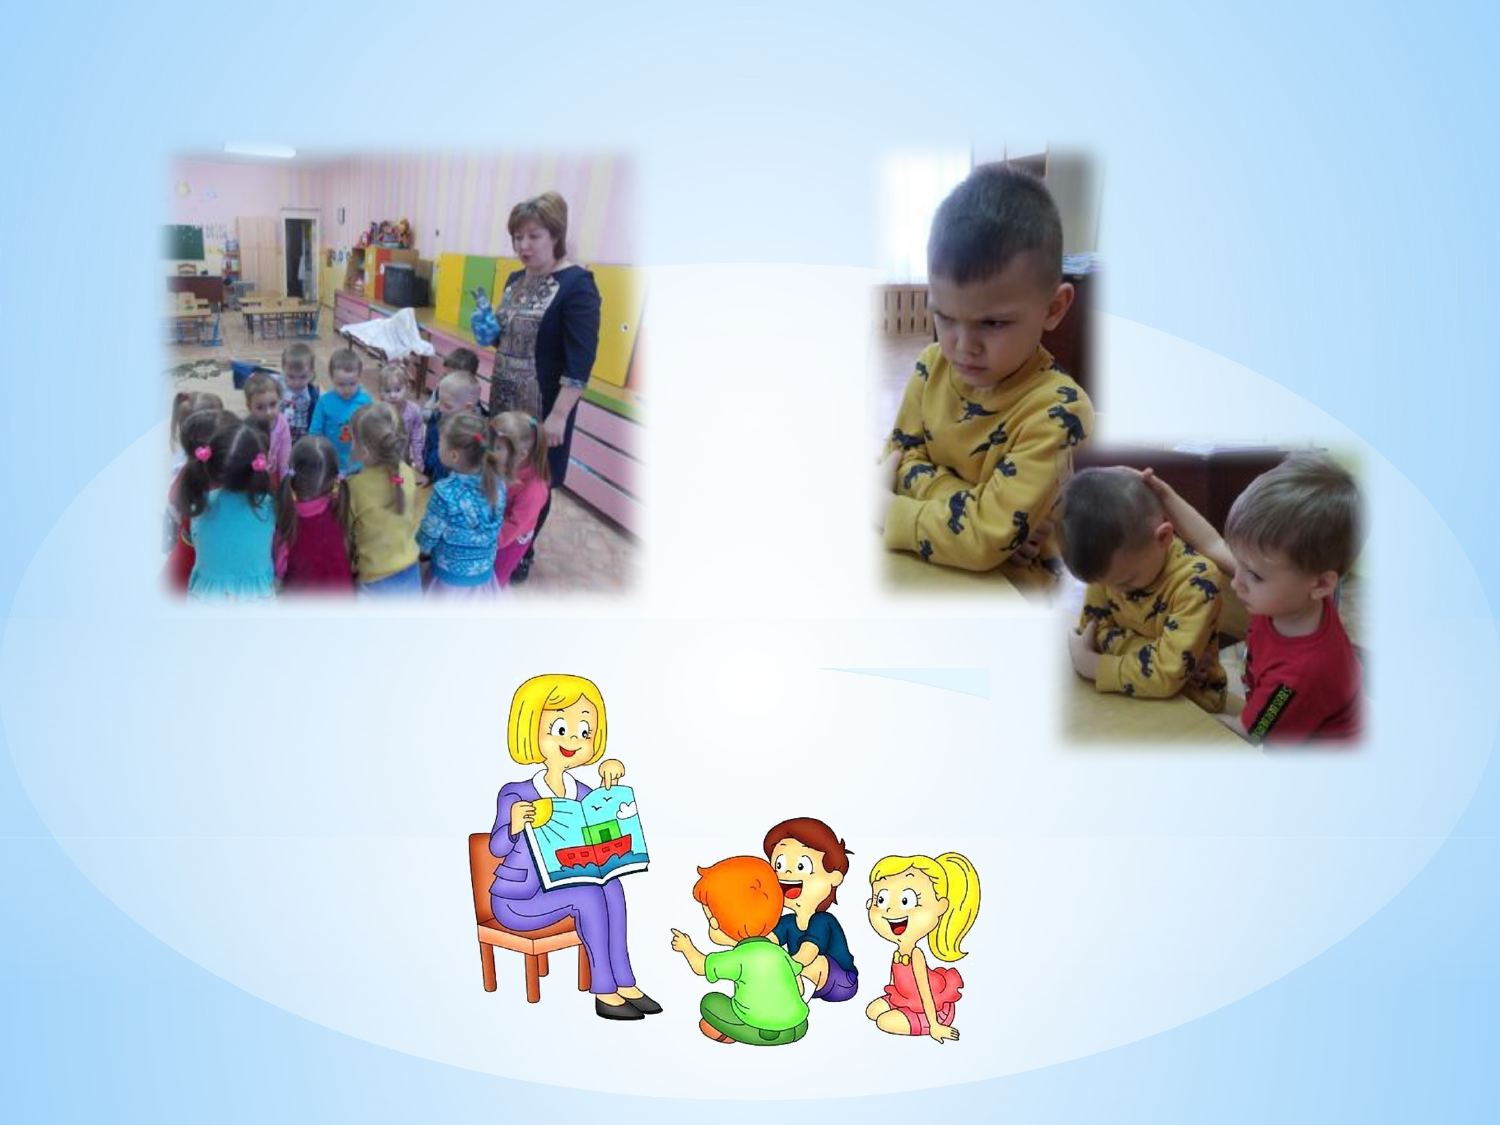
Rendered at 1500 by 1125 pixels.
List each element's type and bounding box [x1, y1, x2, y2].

picture [862, 133, 1382, 765]
picture [149, 133, 654, 614]
picture [467, 667, 990, 1088]
